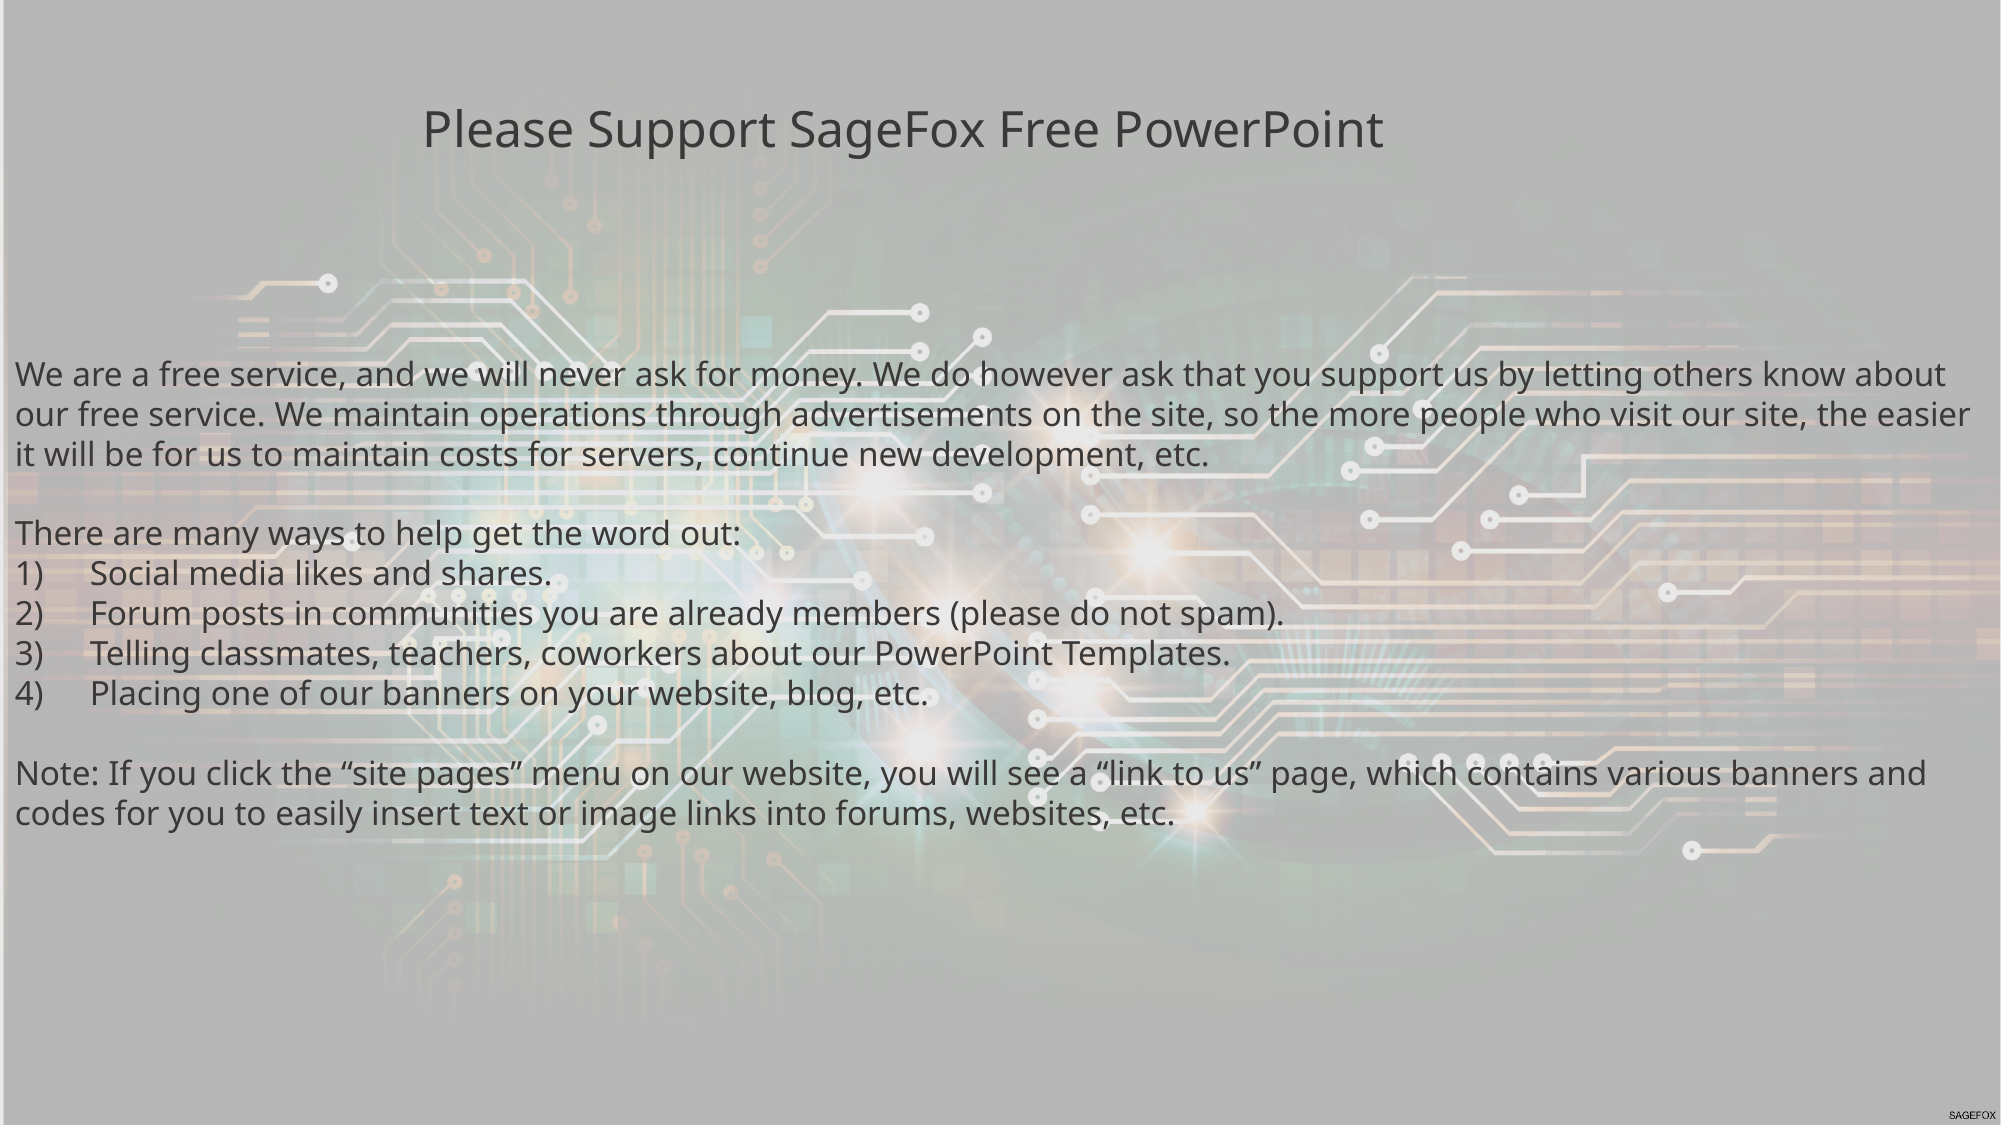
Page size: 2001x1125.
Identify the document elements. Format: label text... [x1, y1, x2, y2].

title Please Support SageFox Free PowerPoint [363, 72, 1444, 190]
text_box We are a free service, and we will never ask for money. We do however ask that you support us by letting others know about our free service. We maintain operations through advertisements on the site, so the more people who visit our site, the easier it will be for us to maintain costs for servers, continue new development, etc. There are many ways to help get the word out: Social media likes and shares. Forum posts in communities you are already members (please do not spam). Telling classmates, teachers, coworkers about our PowerPoint Templates. Placing one of our banners on your website, blog, etc. Note: If you click the “site pages” menu on our website, you will see a “link to us” page, which contains various banners and codes for you to easily insert text or image links into forums, websites, etc. [0, 0, 2000, 1125]
